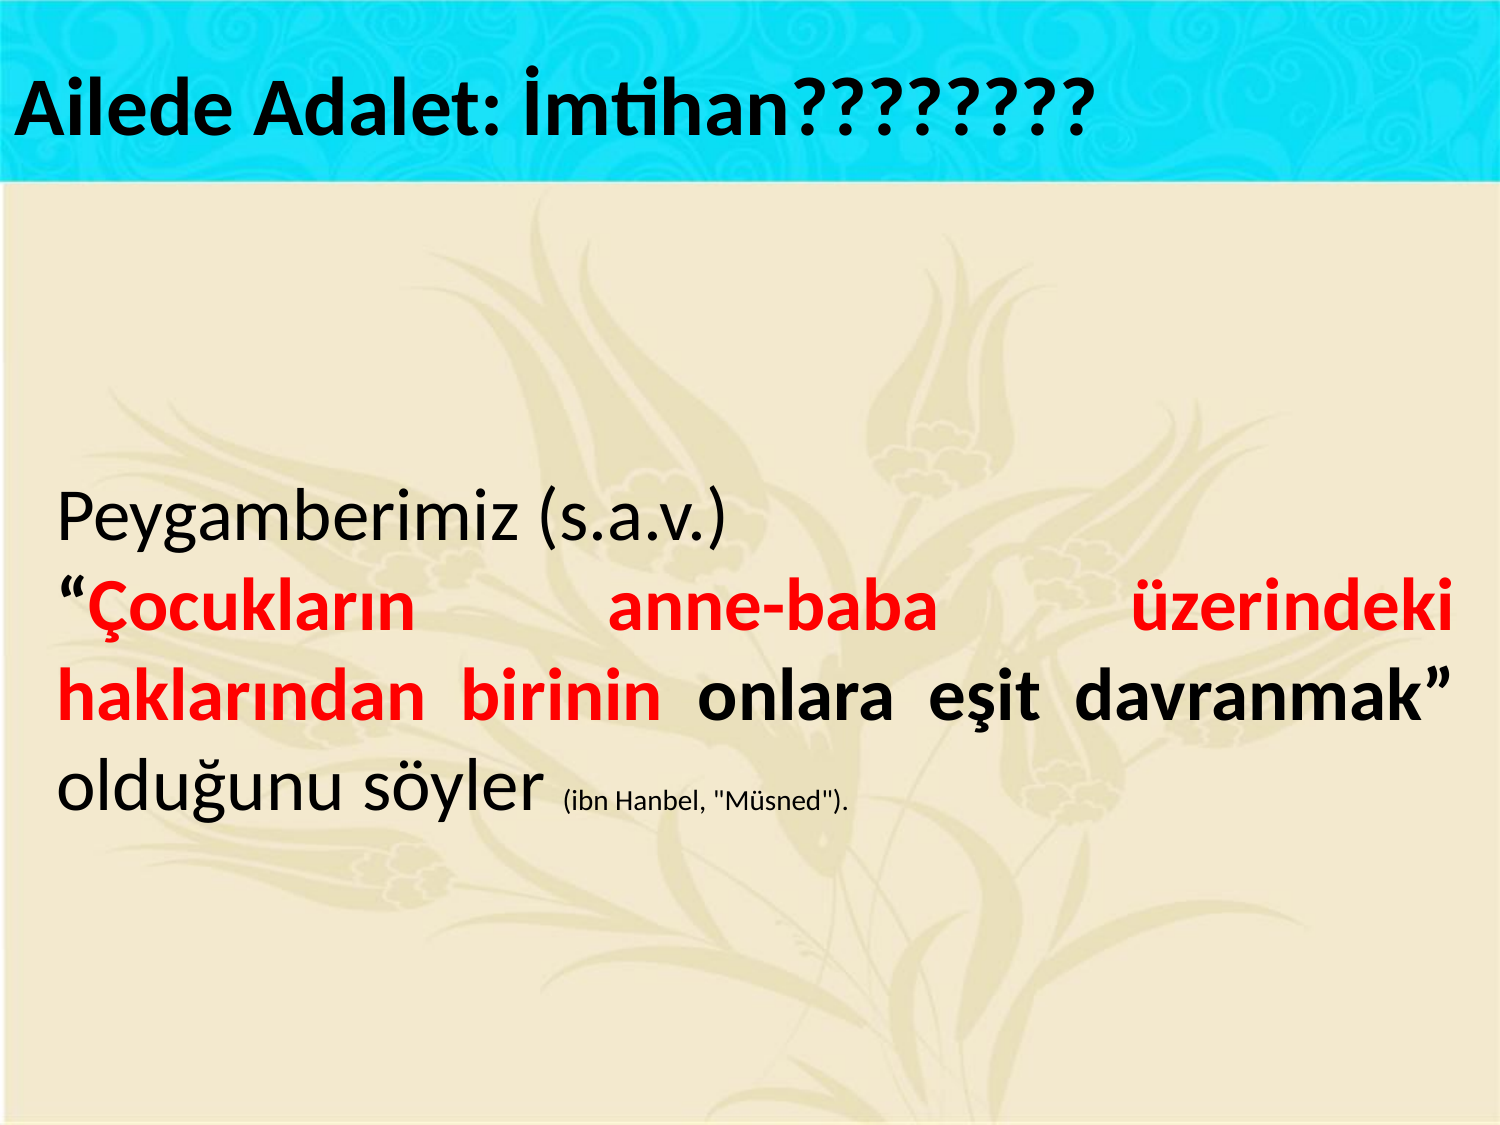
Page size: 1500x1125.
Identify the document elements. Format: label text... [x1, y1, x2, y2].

text_box Peygamberimiz (s.a.v.) “Çocukların anne-baba üzerindeki haklarından birinin onlara eşit davranmak” olduğunu söyler (ibn Hanbel, "Müsned"). [39, 206, 1473, 1084]
text_box Ailede Adalet: İmtihan???????? [0, 29, 1496, 175]
picture [0, 0, 1500, 1125]
